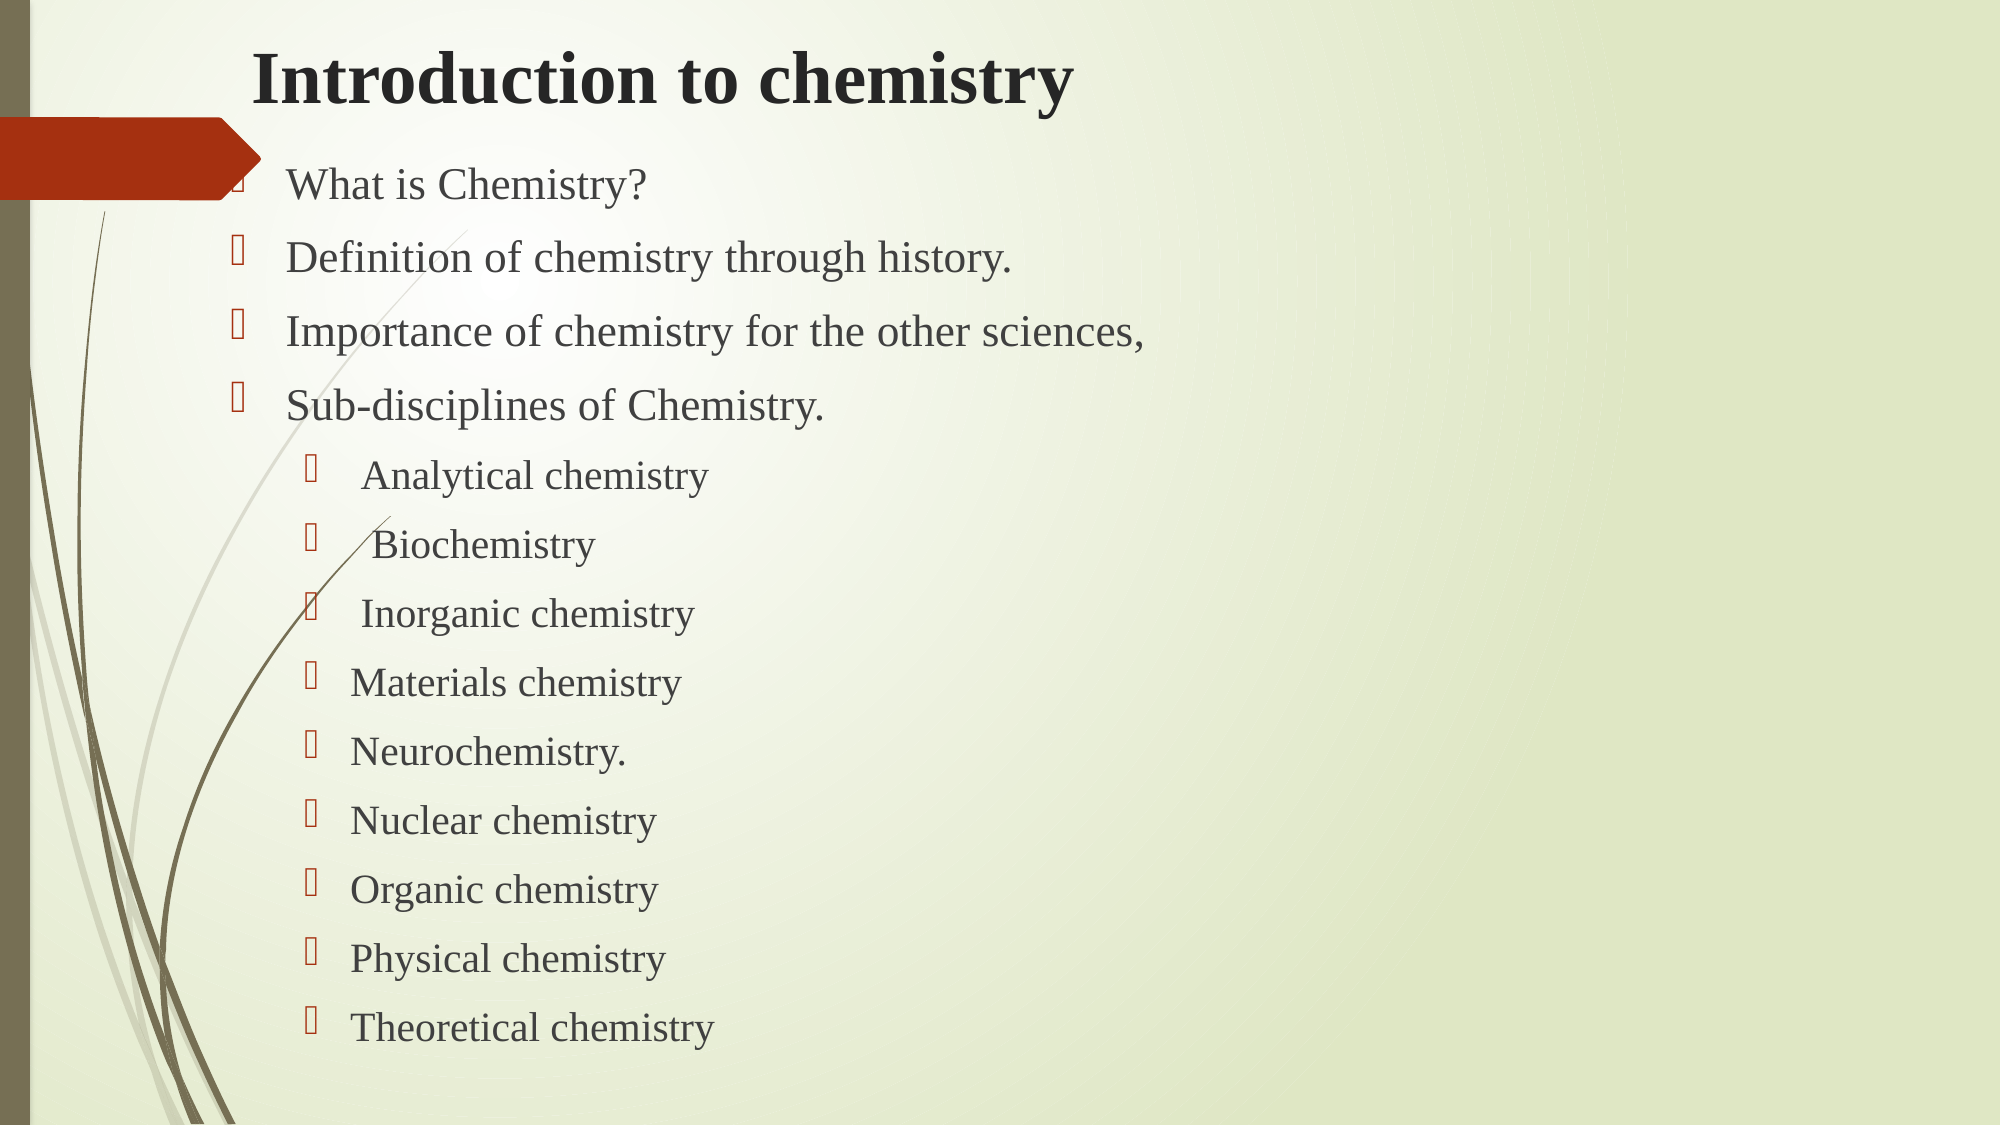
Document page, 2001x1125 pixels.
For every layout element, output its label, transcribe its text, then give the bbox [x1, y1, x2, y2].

title Introduction to chemistry [236, 21, 1888, 146]
list What is Chemistry? Definition of chemistry through history. Importance of chemistry for the other sciences, Sub-disciplines of Chemistry. Analytical chemistry Biochemistry Inorganic chemistry Materials chemistry Neurochemistry. Nuclear chemistry Organic chemistry Physical chemistry Theoretical chemistry [215, 146, 1911, 1063]
